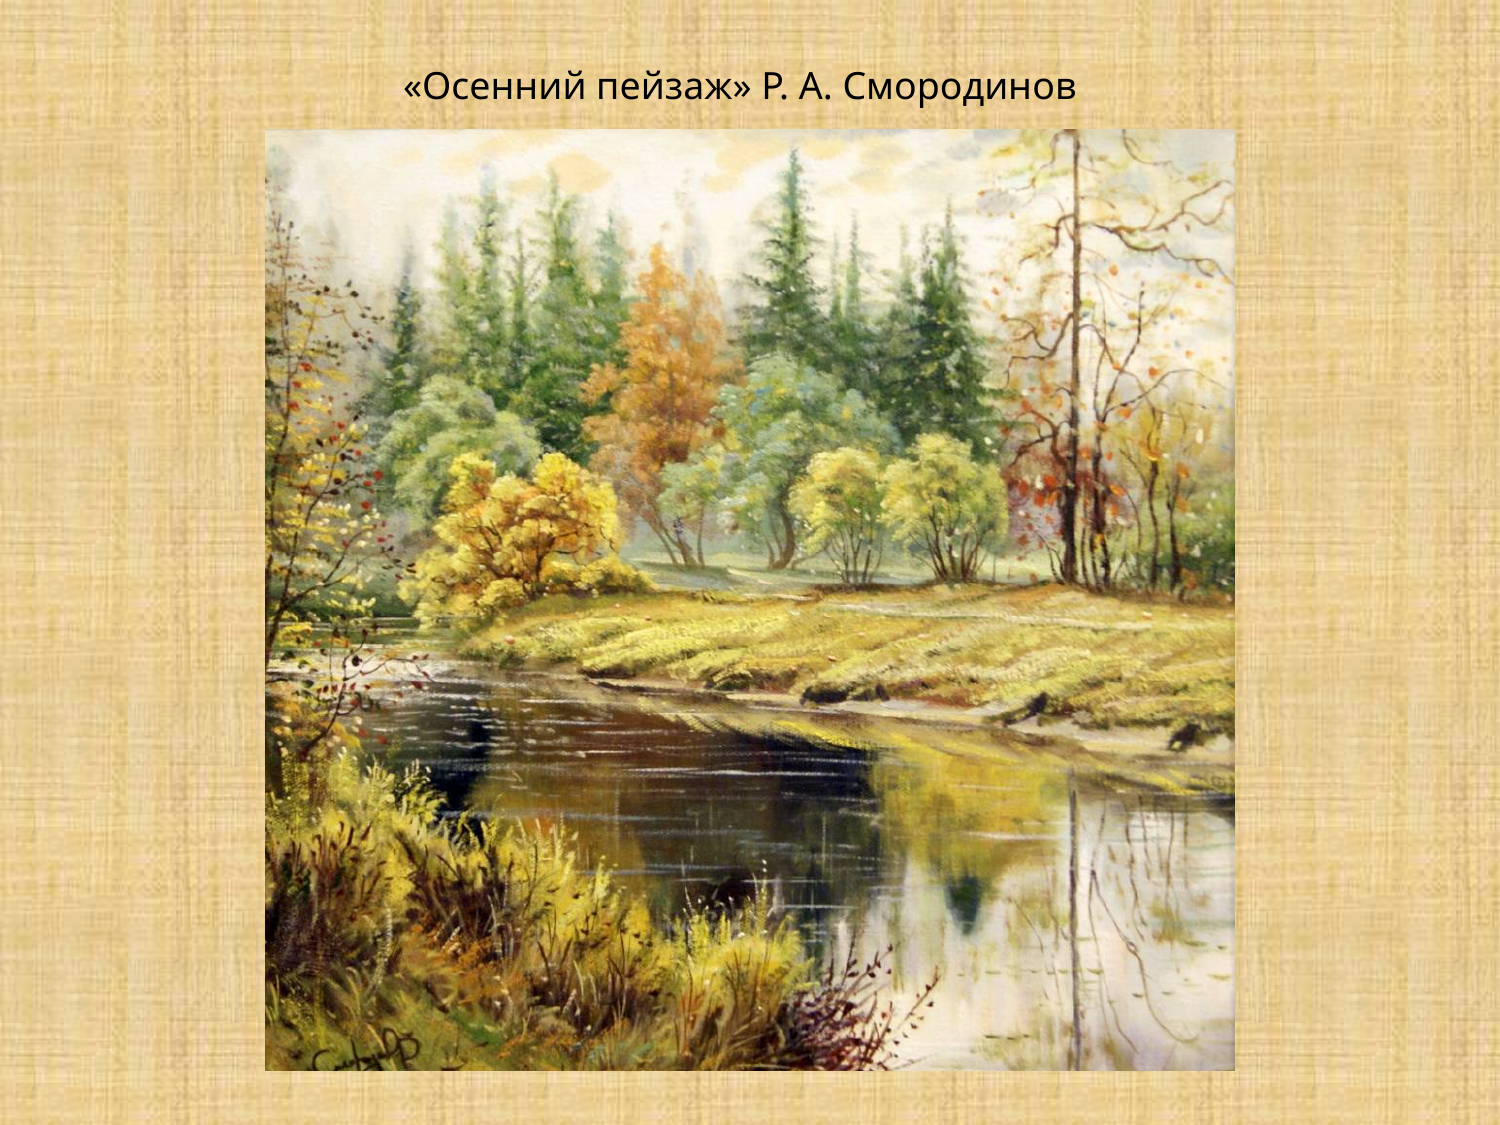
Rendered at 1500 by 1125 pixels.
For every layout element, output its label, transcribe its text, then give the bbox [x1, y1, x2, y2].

picture [0, 0, 1500, 1125]
text_box «Осенний пейзаж» Р. А. Смородинов [388, 54, 1102, 115]
